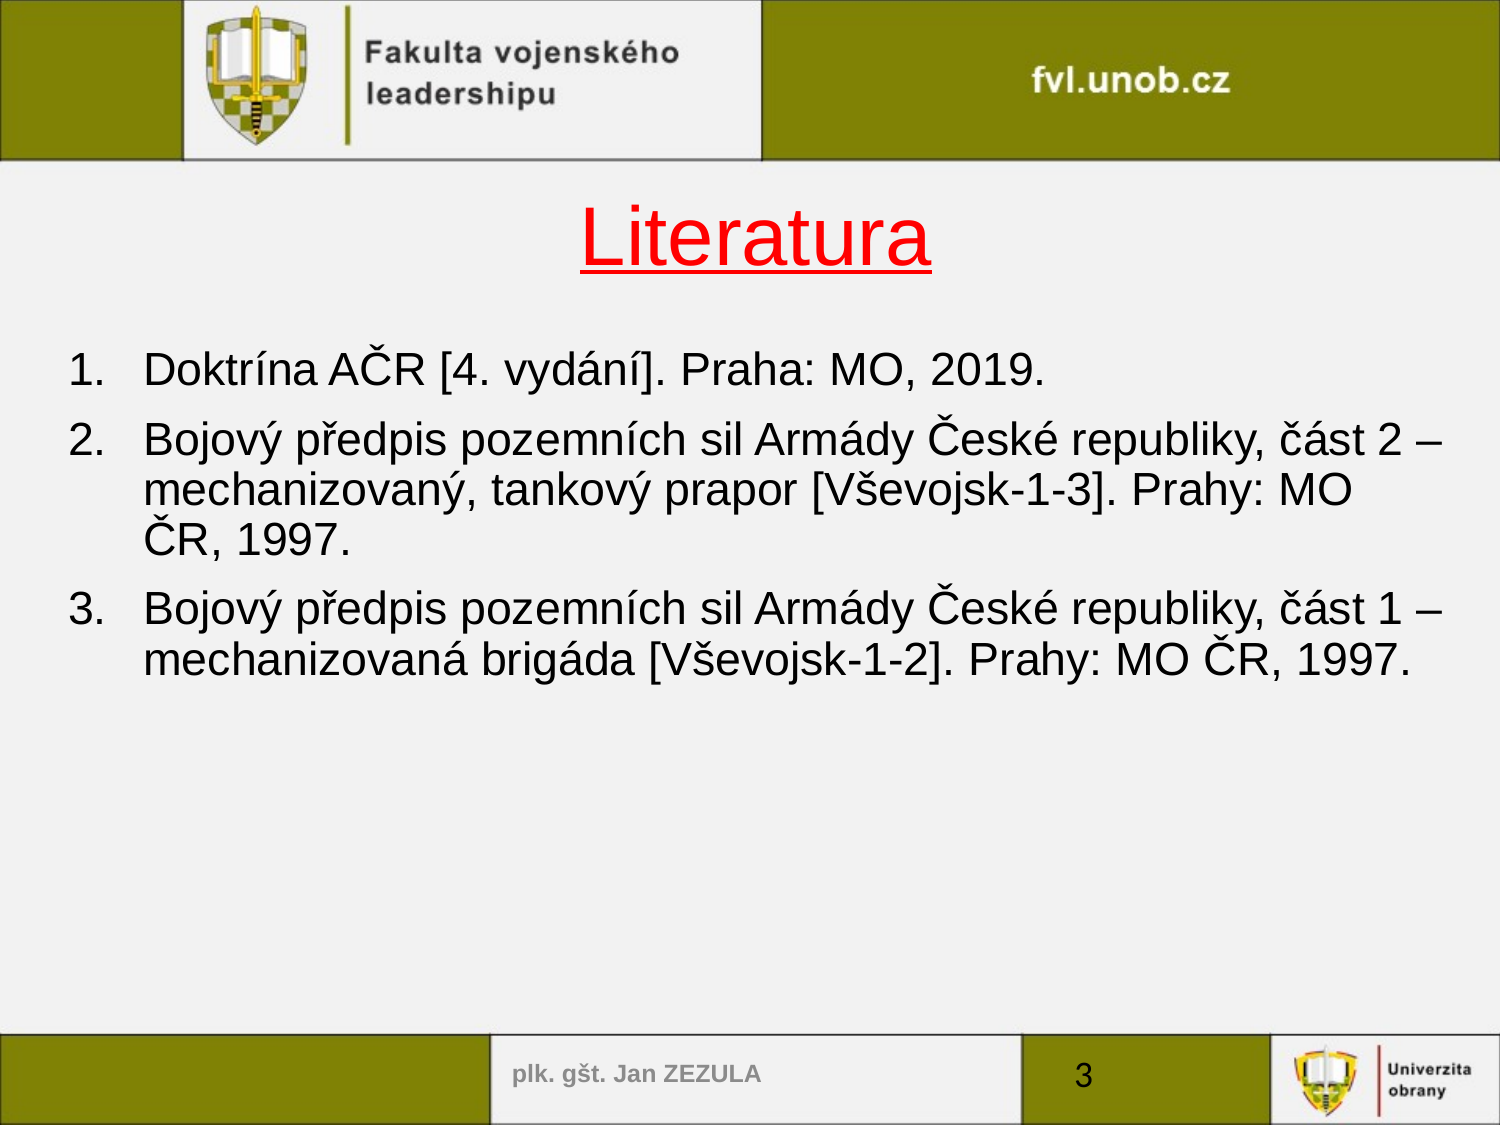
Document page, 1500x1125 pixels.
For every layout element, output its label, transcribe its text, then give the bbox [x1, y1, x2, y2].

footer plk. gšt. Jan ZEZULA [496, 1042, 1004, 1103]
picture [0, 0, 1500, 1125]
title Literatura [53, 183, 1459, 291]
subtitle Doktrína AČR [4. vydání]. Praha: MO, 2019. Bojový předpis pozemních sil Armády České republiky, část 2 – mechanizovaný, tankový prapor [Vševojsk-1-3]. Prahy: MO ČR, 1997. Bojový předpis pozemních sil Armády České republiky, část 1 – mechanizovaná brigáda [Vševojsk-1-2]. Prahy: MO ČR, 1997. [53, 338, 1459, 714]
slide_number 3 [1059, 1042, 1397, 1103]
